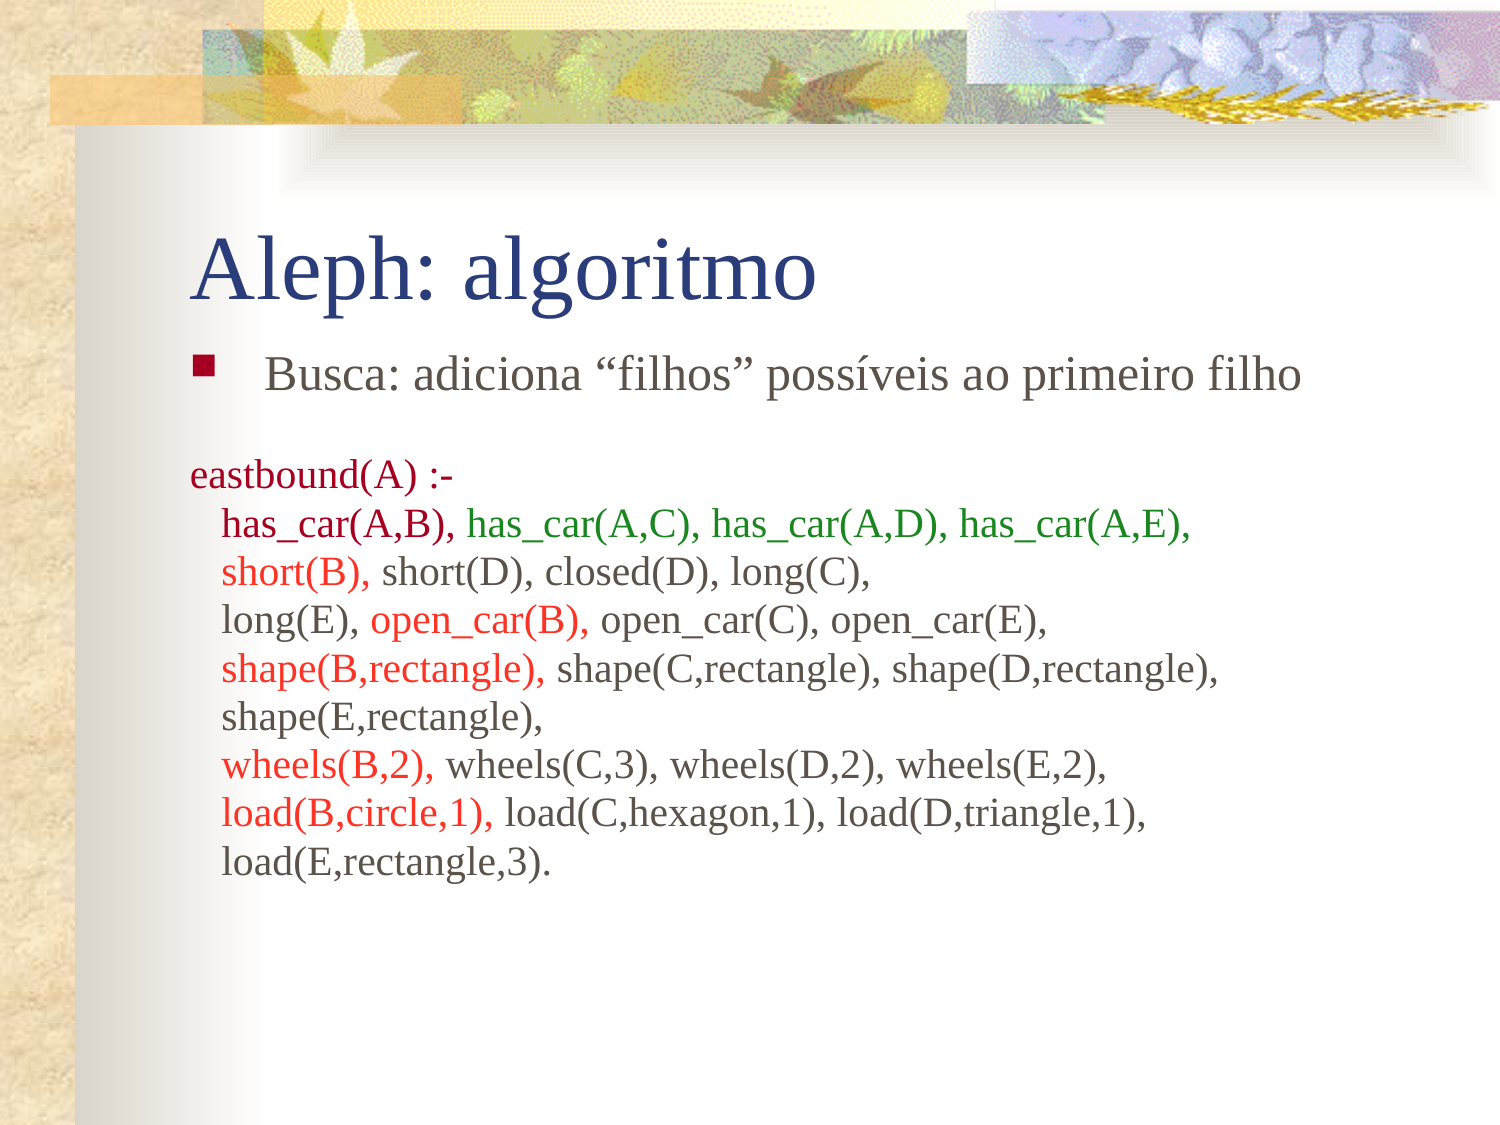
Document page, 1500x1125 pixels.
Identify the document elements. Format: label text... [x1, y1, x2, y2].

list Busca: adiciona “filhos” possíveis ao primeiro filho eastbound(A) :- has_car(A,B), has_car(A,C), has_car(A,D), has_car(A,E), short(B), short(D), closed(D), long(C), long(E), open_car(B), open_car(C), open_car(E), shape(B,rectangle), shape(C,rectangle), shape(D,rectangle), shape(E,rectangle), wheels(B,2), wheels(C,3), wheels(D,2), wheels(E,2), load(B,circle,1), load(C,hexagon,1), load(D,triangle,1), load(E,rectangle,3). [174, 344, 1451, 1020]
picture [0, 0, 1500, 1125]
title Aleph: algoritmo [174, 137, 1451, 326]
